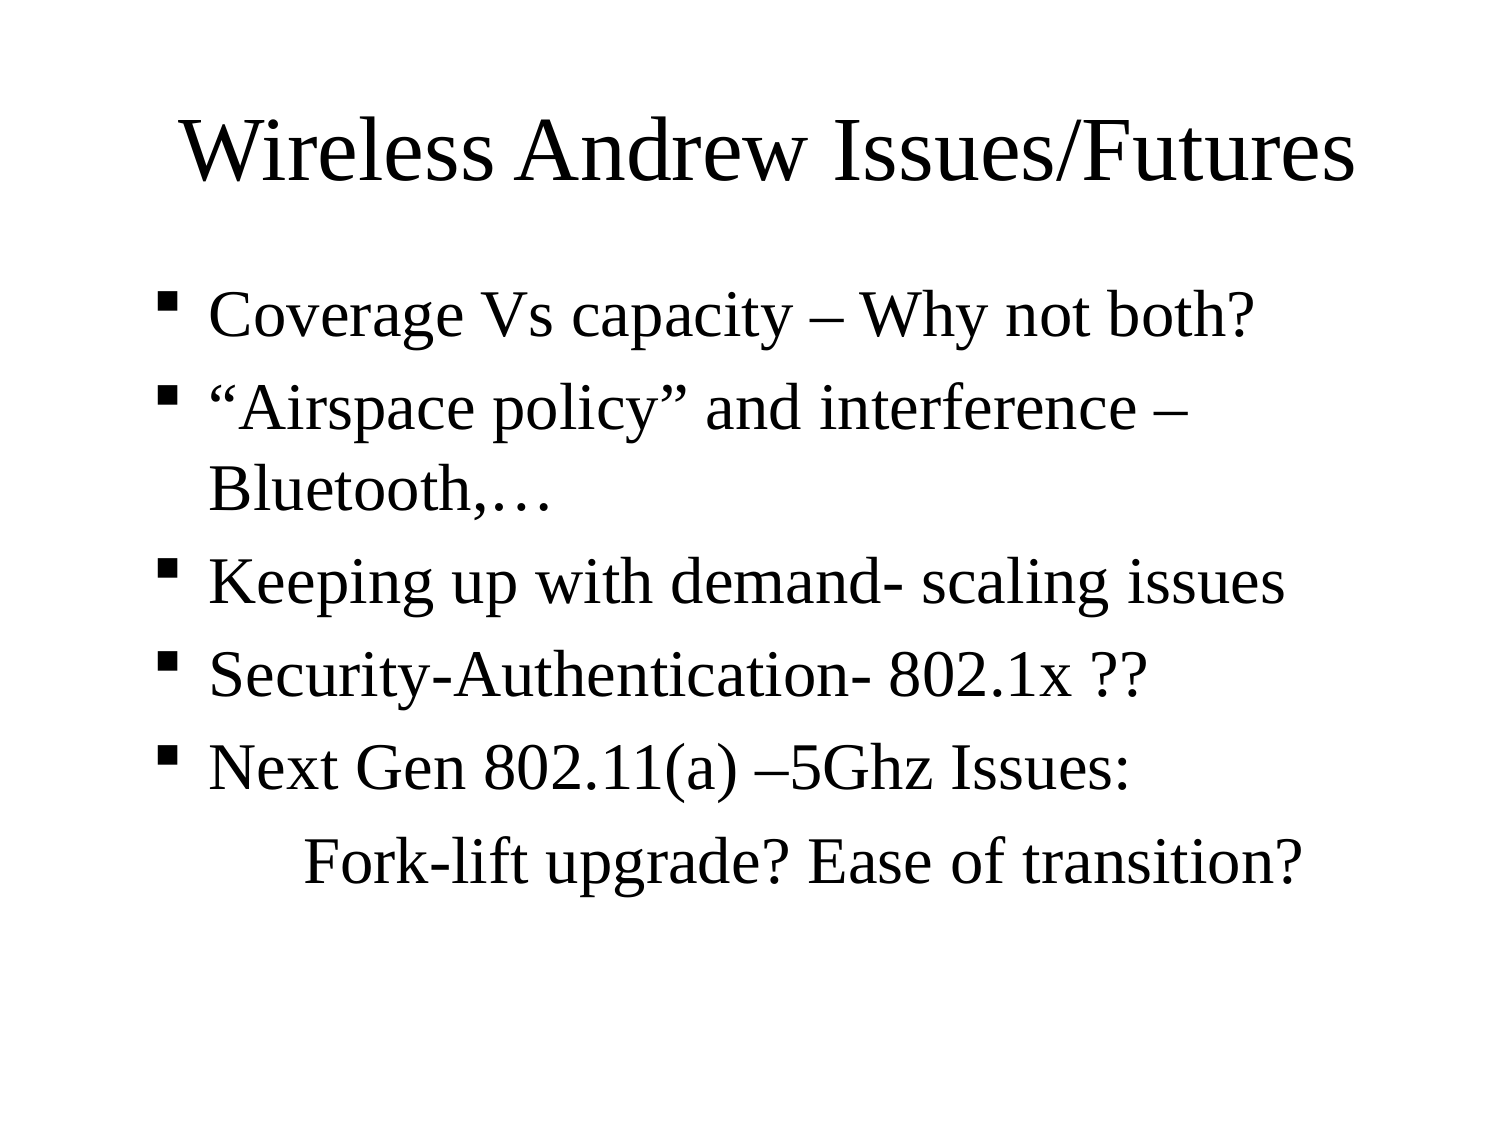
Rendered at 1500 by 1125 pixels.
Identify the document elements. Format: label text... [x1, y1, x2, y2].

title Wireless Andrew Issues/Futures [99, 49, 1438, 238]
list Coverage Vs capacity – Why not both? “Airspace policy” and interference –Bluetooth,… Keeping up with demand- scaling issues Security-Authentication- 802.1x ?? Next Gen 802.11(a) –5Ghz Issues: Fork-lift upgrade? Ease of transition? [137, 262, 1476, 938]
